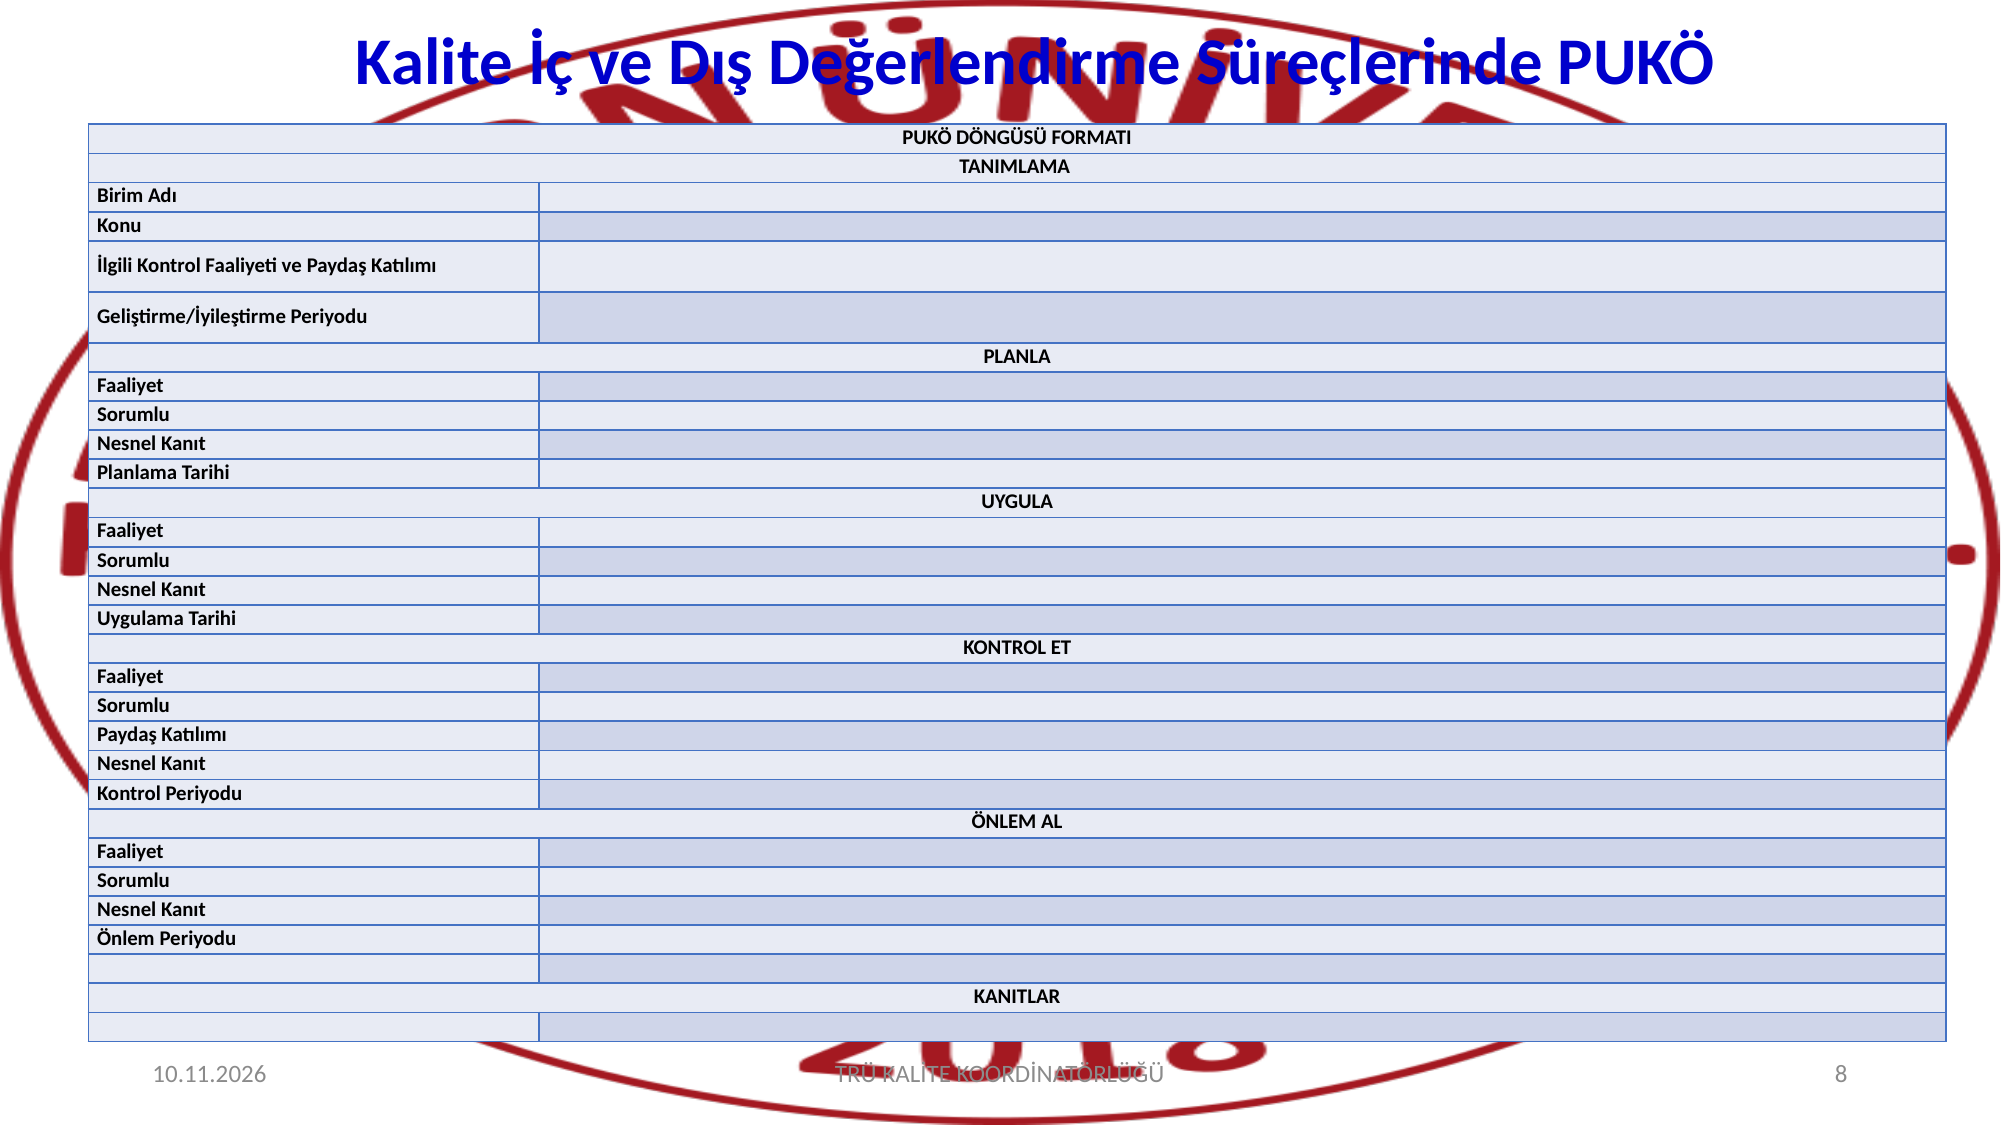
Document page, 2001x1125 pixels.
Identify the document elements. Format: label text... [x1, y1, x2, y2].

table_cell TANIMLAMA [89, 154, 1945, 182]
table_cell [89, 955, 538, 982]
table_cell KANITLAR [89, 984, 1945, 1012]
table_cell İlgili Kontrol Faaliyeti ve Paydaş Katılımı [89, 242, 538, 291]
table_cell [540, 693, 1945, 720]
table_cell PLANLA [89, 344, 1945, 371]
table_cell [89, 1013, 538, 1041]
table_cell Geliştirme/İyileştirme Periyodu [89, 293, 538, 342]
table_cell Uygulama Tarihi [89, 606, 538, 633]
table_cell [540, 955, 1945, 982]
table_cell [540, 577, 1945, 604]
table_cell Nesnel Kanıt [89, 897, 538, 924]
table_cell Sorumlu [89, 548, 538, 575]
table_cell Önlem Periyodu [89, 926, 538, 953]
table_cell [540, 518, 1945, 546]
table_cell [540, 722, 1945, 750]
table_header PUKÖ DÖNGÜSÜ FORMATI [89, 125, 1945, 153]
table_cell [540, 868, 1945, 895]
table_cell [540, 897, 1945, 924]
table_cell Faaliyet [89, 518, 538, 546]
table_cell Birim Adı [89, 183, 538, 211]
picture [0, 0, 2001, 1125]
table_cell [540, 926, 1945, 953]
title Kalite İç ve Dış Değerlendirme Süreçlerinde PUKÖ [210, 25, 1863, 102]
table_cell Planlama Tarihi [89, 460, 538, 487]
table_cell [540, 780, 1945, 808]
table_cell Nesnel Kanıt [89, 431, 538, 458]
table_cell [540, 213, 1945, 240]
table_cell [540, 1013, 1945, 1041]
table_cell ÖNLEM AL [89, 810, 1945, 837]
footer TRÜ KALİTE KOORDİNATÖRLÜĞÜ [662, 1042, 1338, 1103]
slide_number 8 [1412, 1042, 1863, 1103]
table_cell Nesnel Kanıt [89, 577, 538, 604]
table_cell KONTROL ET [89, 635, 1945, 662]
table_cell Nesnel Kanıt [89, 751, 538, 779]
table_cell [540, 431, 1945, 458]
table_cell [540, 373, 1945, 400]
table_cell [540, 548, 1945, 575]
table_cell UYGULA [89, 489, 1945, 517]
table_cell [540, 183, 1945, 211]
table_cell [540, 606, 1945, 633]
table_cell Faaliyet [89, 839, 538, 866]
table_cell Paydaş Katılımı [89, 722, 538, 750]
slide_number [137, 1042, 588, 1103]
table_cell [540, 242, 1945, 291]
table_cell Sorumlu [89, 868, 538, 895]
table_cell Sorumlu [89, 402, 538, 429]
table_cell Sorumlu [89, 693, 538, 720]
table_cell Konu [89, 213, 538, 240]
table_cell [540, 664, 1945, 691]
table_cell Faaliyet [89, 373, 538, 400]
table_cell [540, 839, 1945, 866]
table_cell Faaliyet [89, 664, 538, 691]
table_cell [540, 402, 1945, 429]
table_cell Kontrol Periyodu [89, 780, 538, 808]
table_cell [540, 460, 1945, 487]
table_cell [540, 293, 1945, 342]
table_cell [540, 751, 1945, 779]
